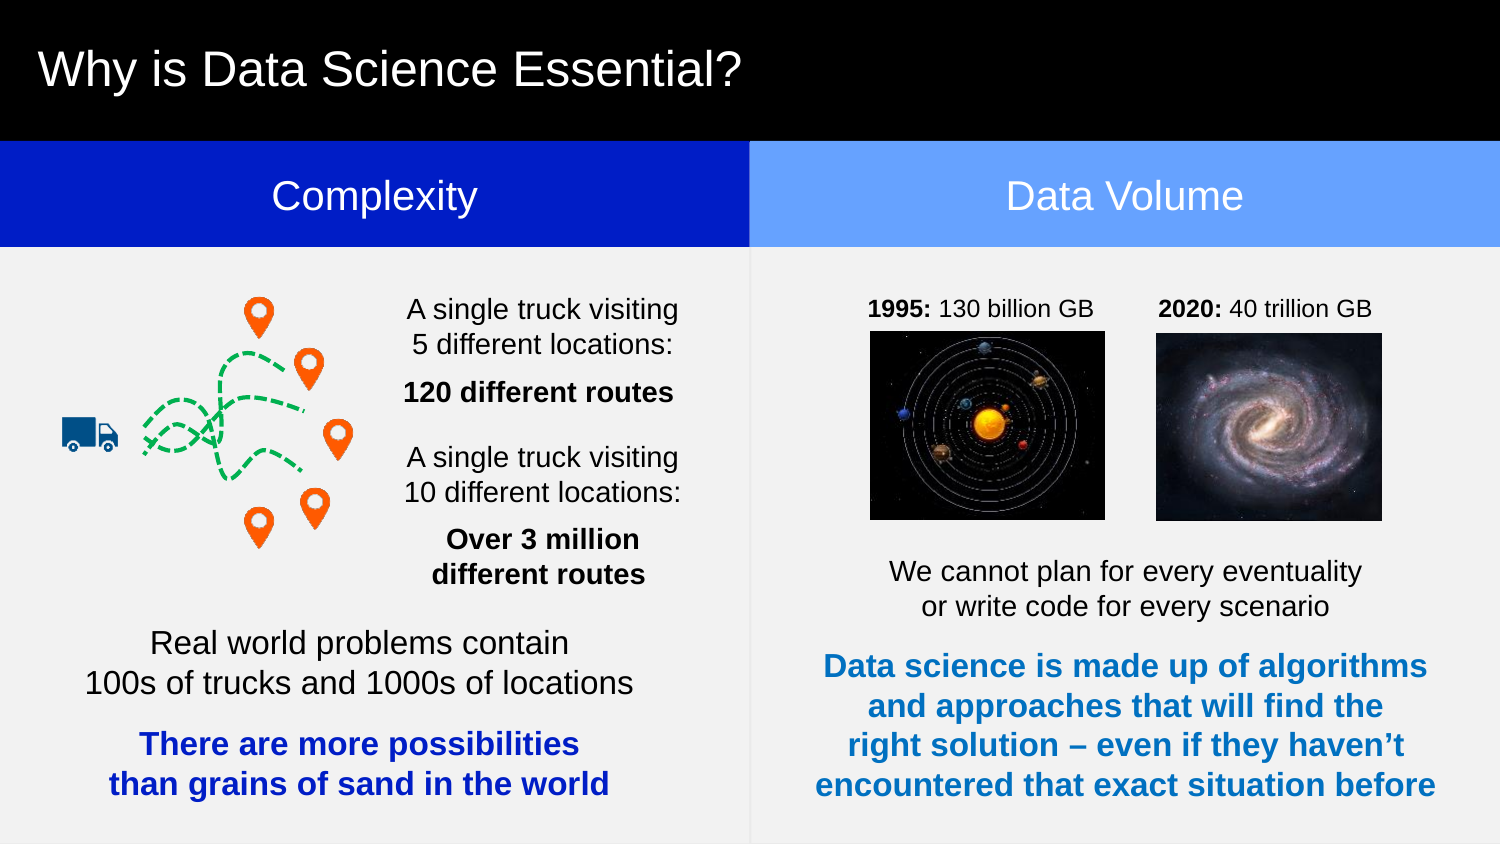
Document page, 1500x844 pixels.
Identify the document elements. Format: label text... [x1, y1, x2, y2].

text_box 1995: 130 billion GB [852, 285, 1110, 330]
text_box Real world problems contain 100s of trucks and 1000s of locations [69, 614, 650, 709]
text_box Complexity [0, 140, 750, 247]
text_box Data Volume [750, 140, 1500, 247]
text_box Data science is made up of algorithms and approaches that will find the right solution – even if they haven’t encountered that exact situation before [805, 638, 1458, 823]
text_box There are more possibilities than grains of sand in the world [78, 714, 641, 810]
text_box [0, 0, 1500, 140]
text_box A single truck visiting 5 different locations: 120 different routes [388, 283, 698, 416]
title Why is Data Science Essential? [37, 43, 793, 107]
picture [870, 331, 1106, 520]
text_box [56, 292, 359, 551]
text_box A single truck visiting 10 different locations: Over 3 million different routes [388, 430, 697, 598]
text_box [751, 247, 1500, 843]
text_box 2020: 40 trillion GB [1143, 285, 1388, 330]
text_box [0, 247, 750, 844]
picture [1155, 333, 1382, 521]
text_box We cannot plan for every eventuality or write code for every scenario [864, 546, 1399, 638]
